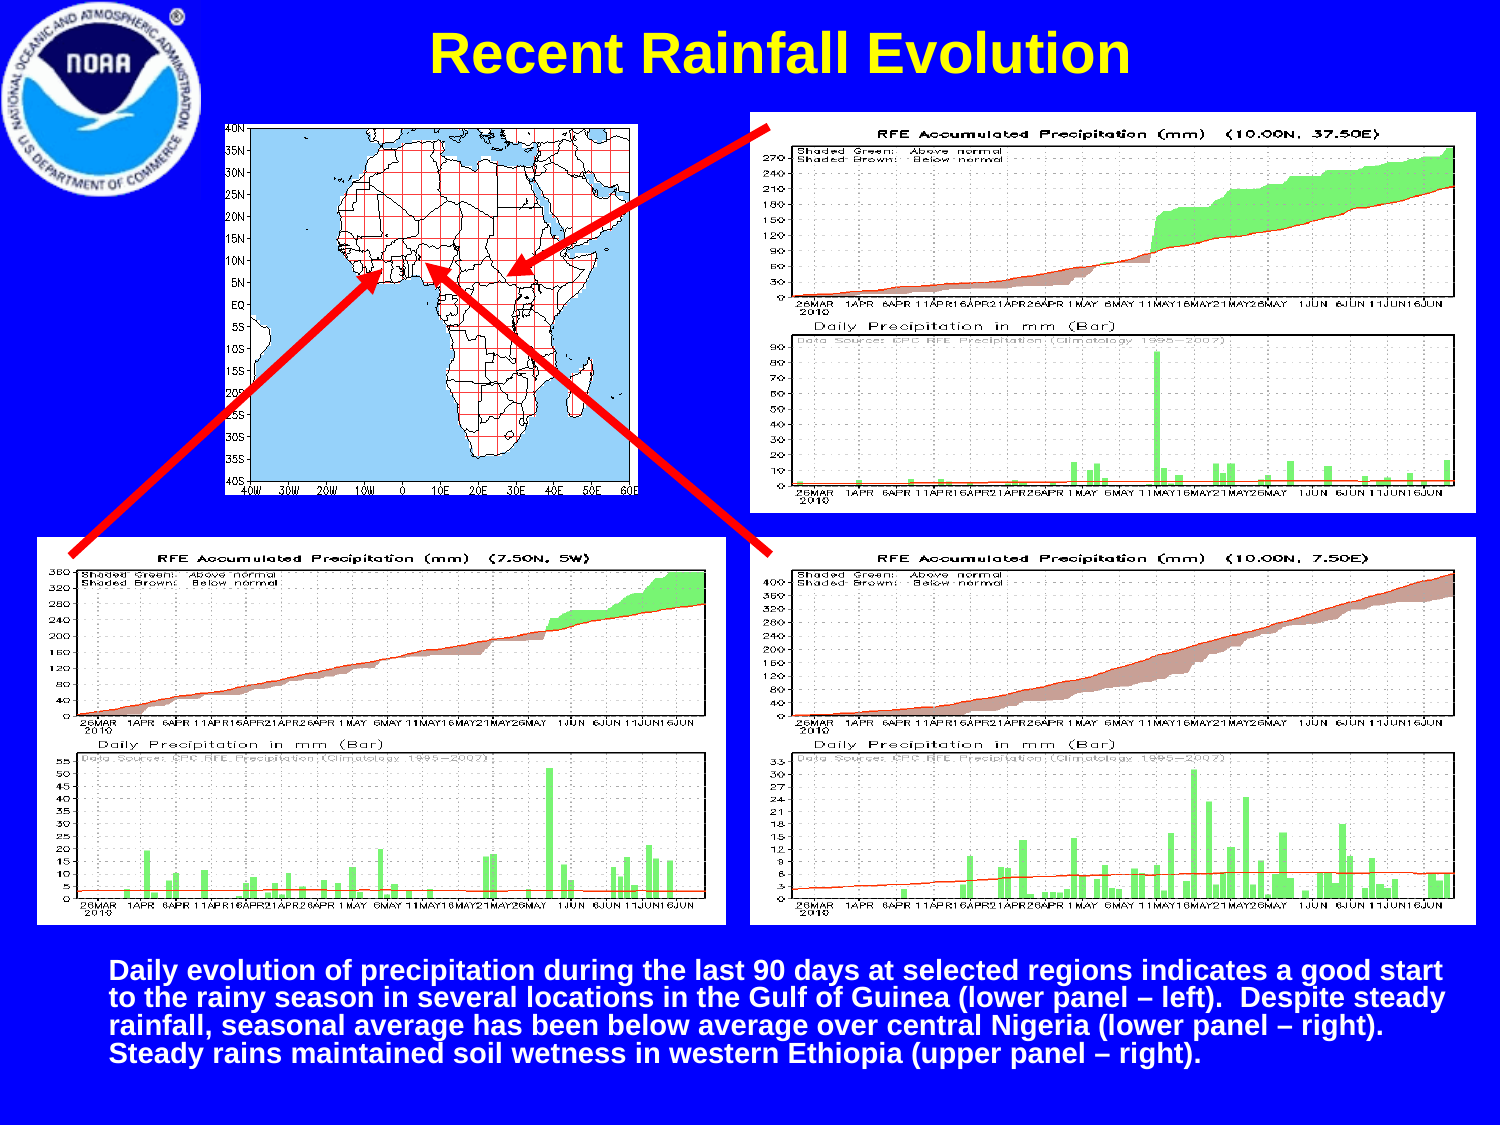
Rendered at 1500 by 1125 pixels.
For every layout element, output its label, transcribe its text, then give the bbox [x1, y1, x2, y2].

text_box Recent Rainfall Evolution [287, 0, 1275, 100]
picture [37, 537, 725, 925]
picture [749, 537, 1475, 925]
picture [224, 124, 638, 495]
picture [0, 0, 200, 200]
picture [749, 112, 1475, 513]
text_box Daily evolution of precipitation during the last 90 days at selected regions indicates a good start to the rainy season in several locations in the Gulf of Guinea (lower panel – left). Despite steady rainfall, seasonal average has been below average over central Nigeria (lower panel – right). Steady rains maintained soil wetness in western Ethiopia (upper panel – right). [37, 949, 1463, 1100]
